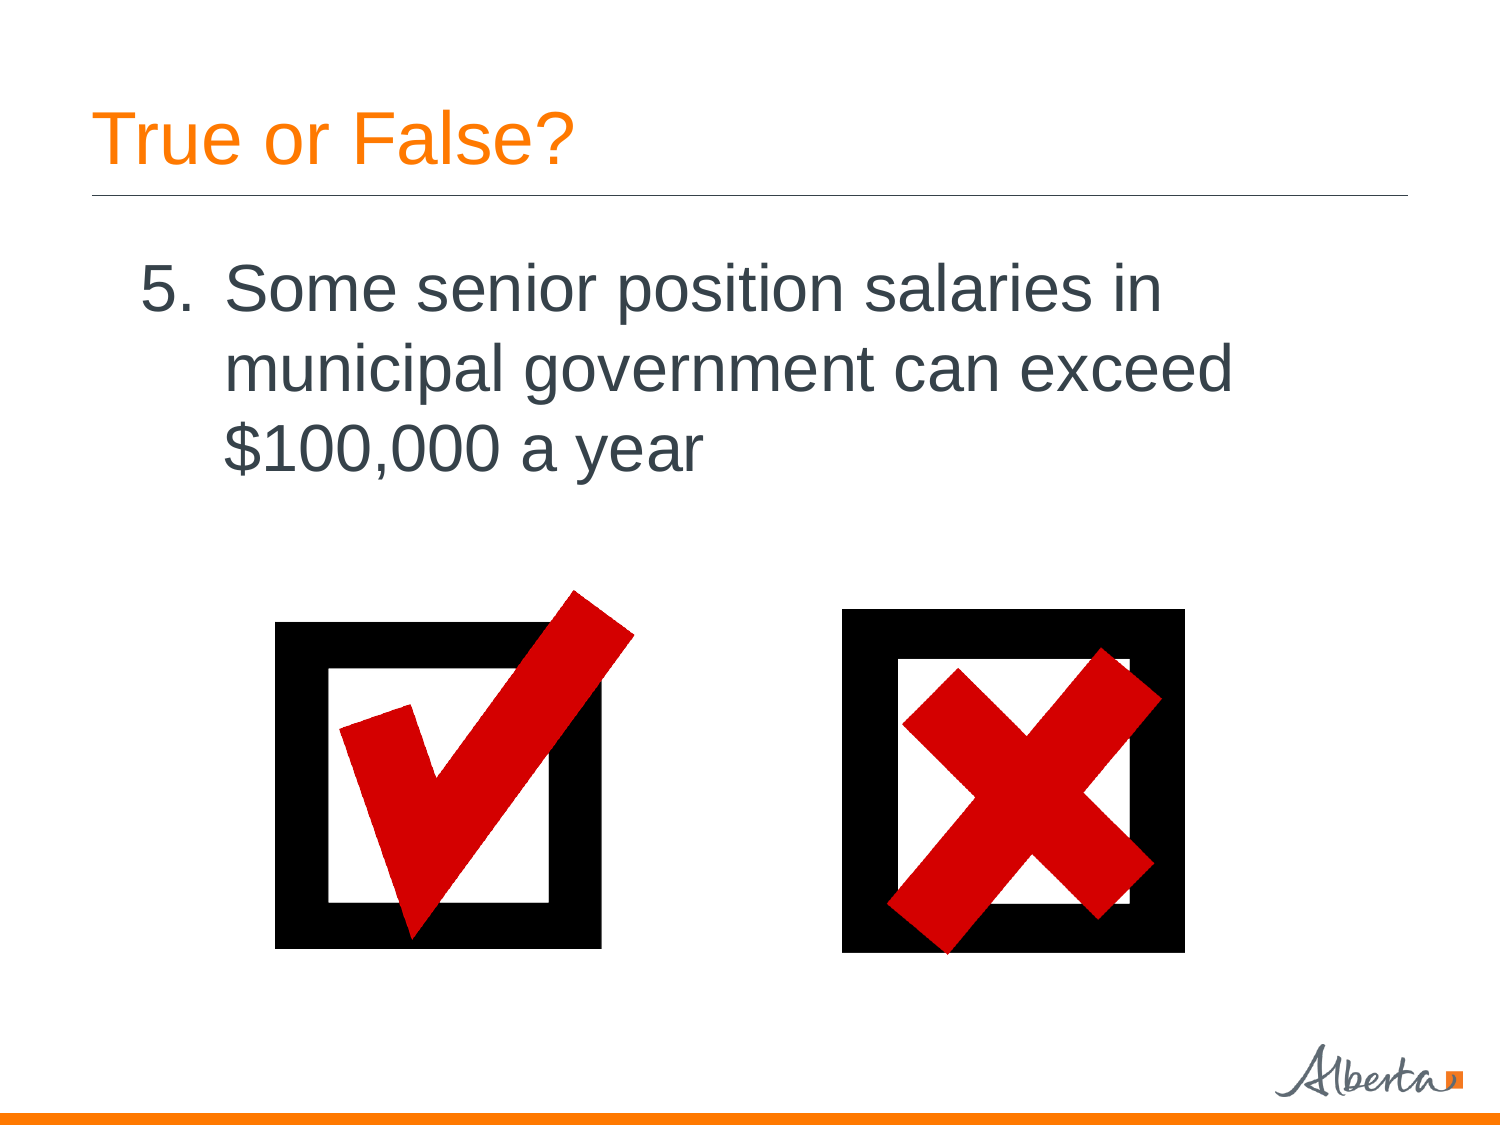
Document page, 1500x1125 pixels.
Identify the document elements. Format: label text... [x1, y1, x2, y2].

title True or False? [76, 37, 1425, 188]
picture [1275, 1044, 1463, 1097]
picture [274, 574, 643, 949]
text_box Some senior position salaries in municipal government can exceed $100,000 a year [125, 237, 1418, 500]
picture [841, 609, 1185, 969]
